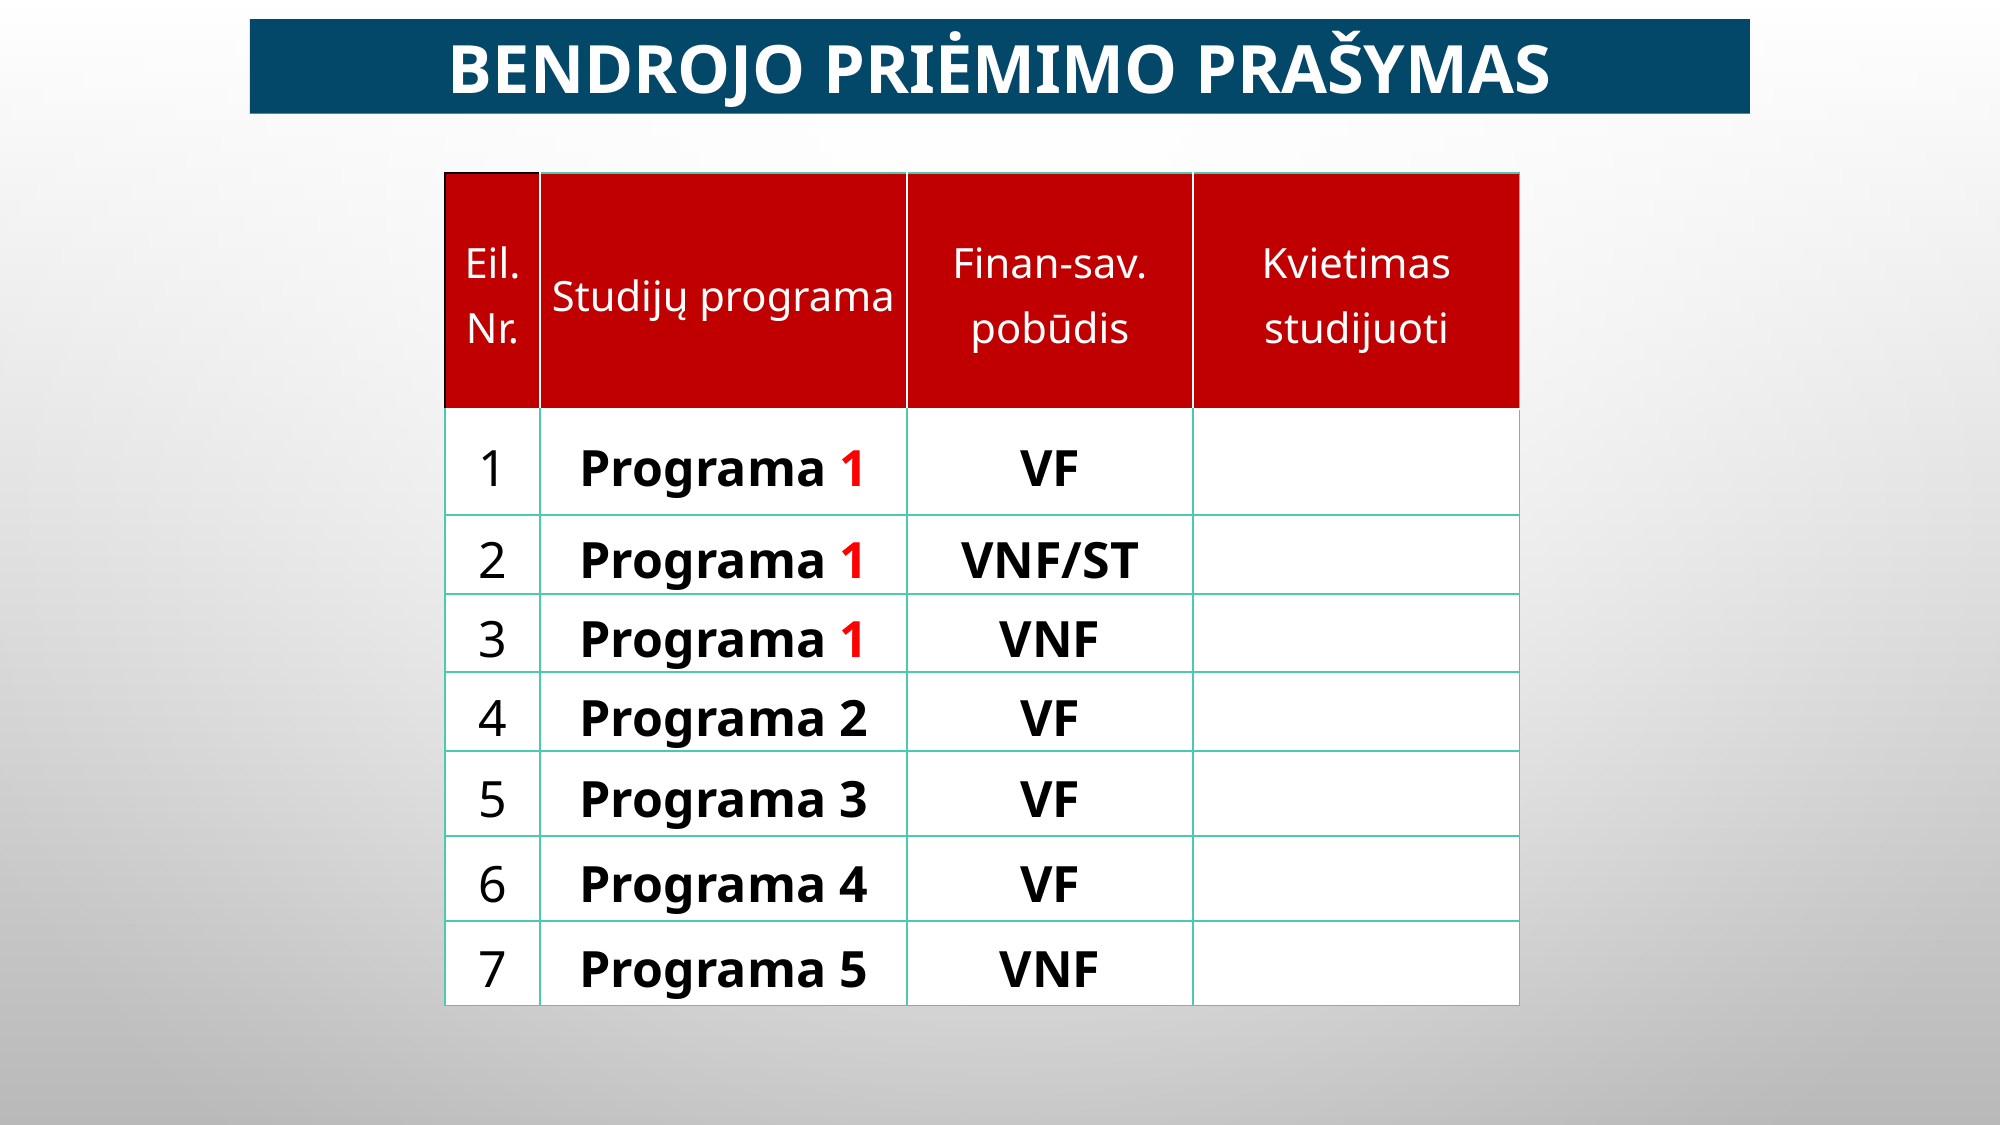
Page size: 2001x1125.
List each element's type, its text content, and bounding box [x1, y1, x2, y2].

text_box BENDROJO PRIĖMIMO PRAŠYMAS [249, 18, 1751, 115]
table_cell 4 [446, 673, 539, 750]
table_header Eil. Nr. [446, 174, 539, 408]
table_cell Programa 1 [541, 410, 906, 514]
table_cell 2 [446, 516, 539, 593]
table_cell Programa 2 [541, 673, 906, 750]
table_cell VNF/ST [908, 516, 1192, 593]
table_cell 5 [446, 752, 539, 835]
table_cell Programa 5 [541, 922, 906, 1005]
table_header Studijų programa [541, 174, 906, 408]
table_cell [1194, 673, 1519, 750]
table_cell 3 [446, 595, 539, 671]
table_cell [1194, 516, 1519, 593]
table_cell [1194, 595, 1519, 671]
table_cell 7 [446, 922, 539, 1005]
table_cell Programa 3 [541, 752, 906, 835]
table_cell VF [908, 837, 1192, 920]
table_cell Programa 4 [541, 837, 906, 920]
table_cell [1194, 752, 1519, 835]
table_cell VF [908, 410, 1192, 514]
table_cell VNF [908, 595, 1192, 671]
table_cell [1194, 922, 1519, 1005]
table_cell VNF [908, 922, 1192, 1005]
table_cell 1 [446, 410, 539, 514]
table_cell [1194, 837, 1519, 920]
table_cell VF [908, 673, 1192, 750]
table_cell VF [908, 752, 1192, 835]
table_cell [1194, 410, 1519, 514]
table_header Kvietimas studijuoti [1194, 174, 1519, 408]
table_header Finan-sav. pobūdis [908, 174, 1192, 408]
table_cell Programa 1 [541, 516, 906, 593]
table_cell Programa 1 [541, 595, 906, 671]
table_cell 6 [446, 837, 539, 920]
picture [0, 0, 2000, 1125]
